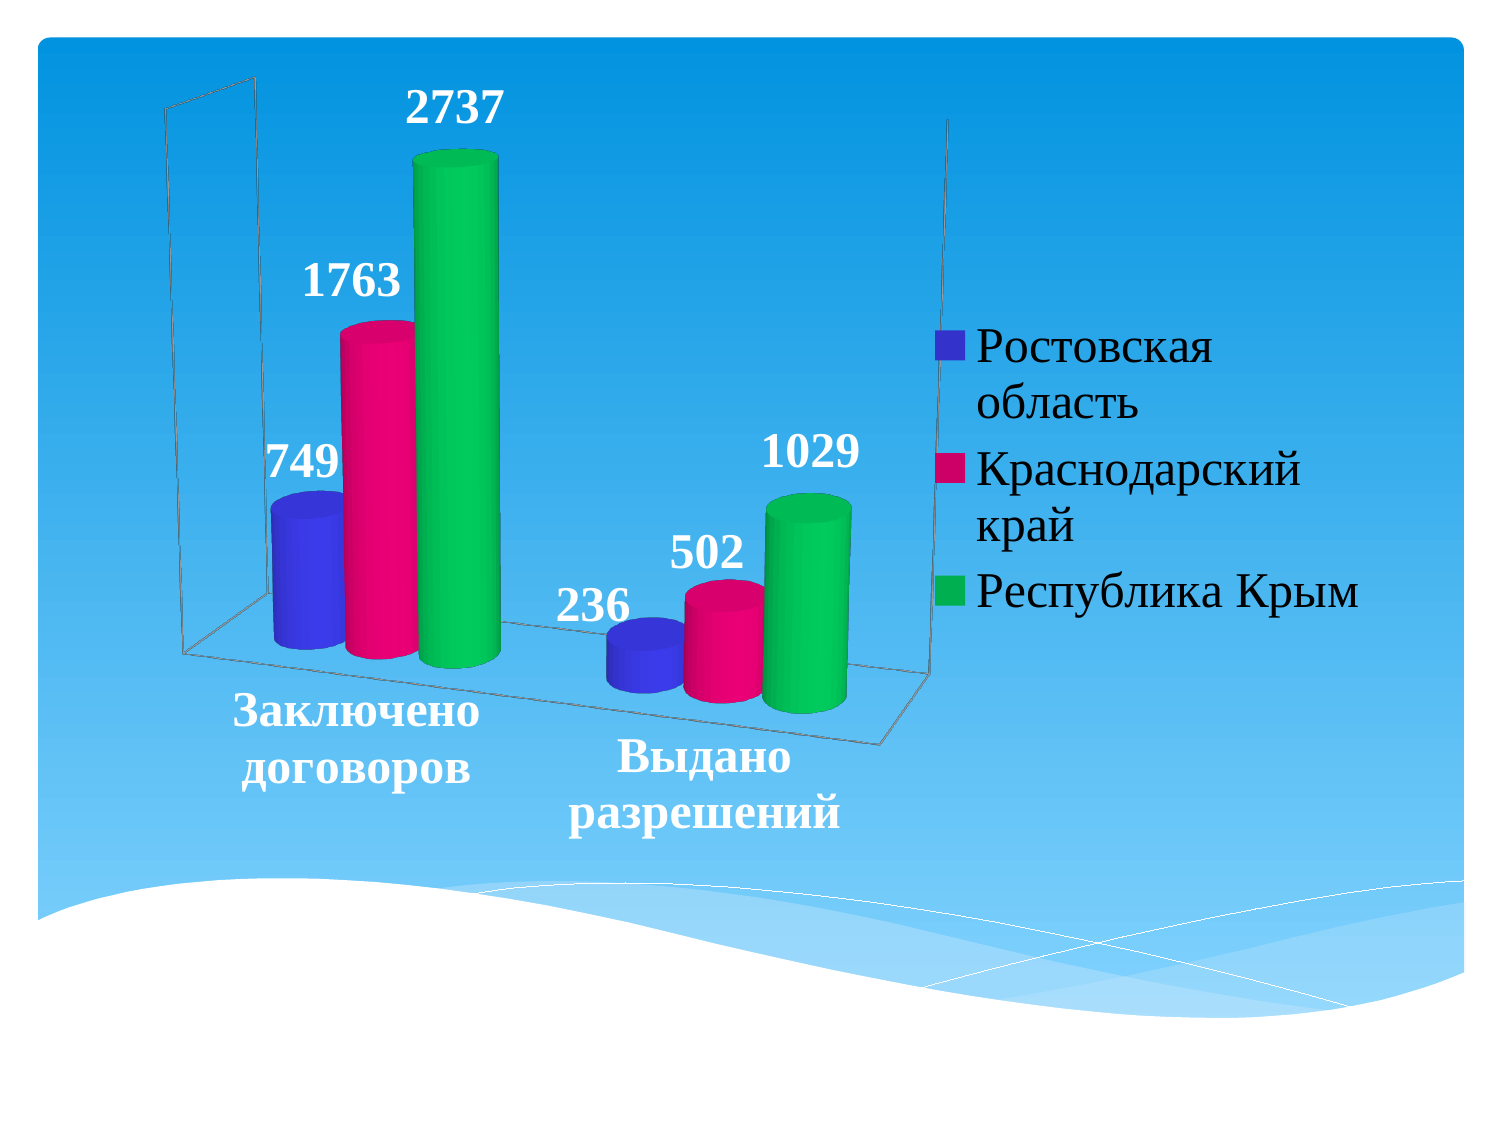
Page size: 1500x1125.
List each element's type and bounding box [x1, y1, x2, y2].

chart [100, 42, 1389, 894]
